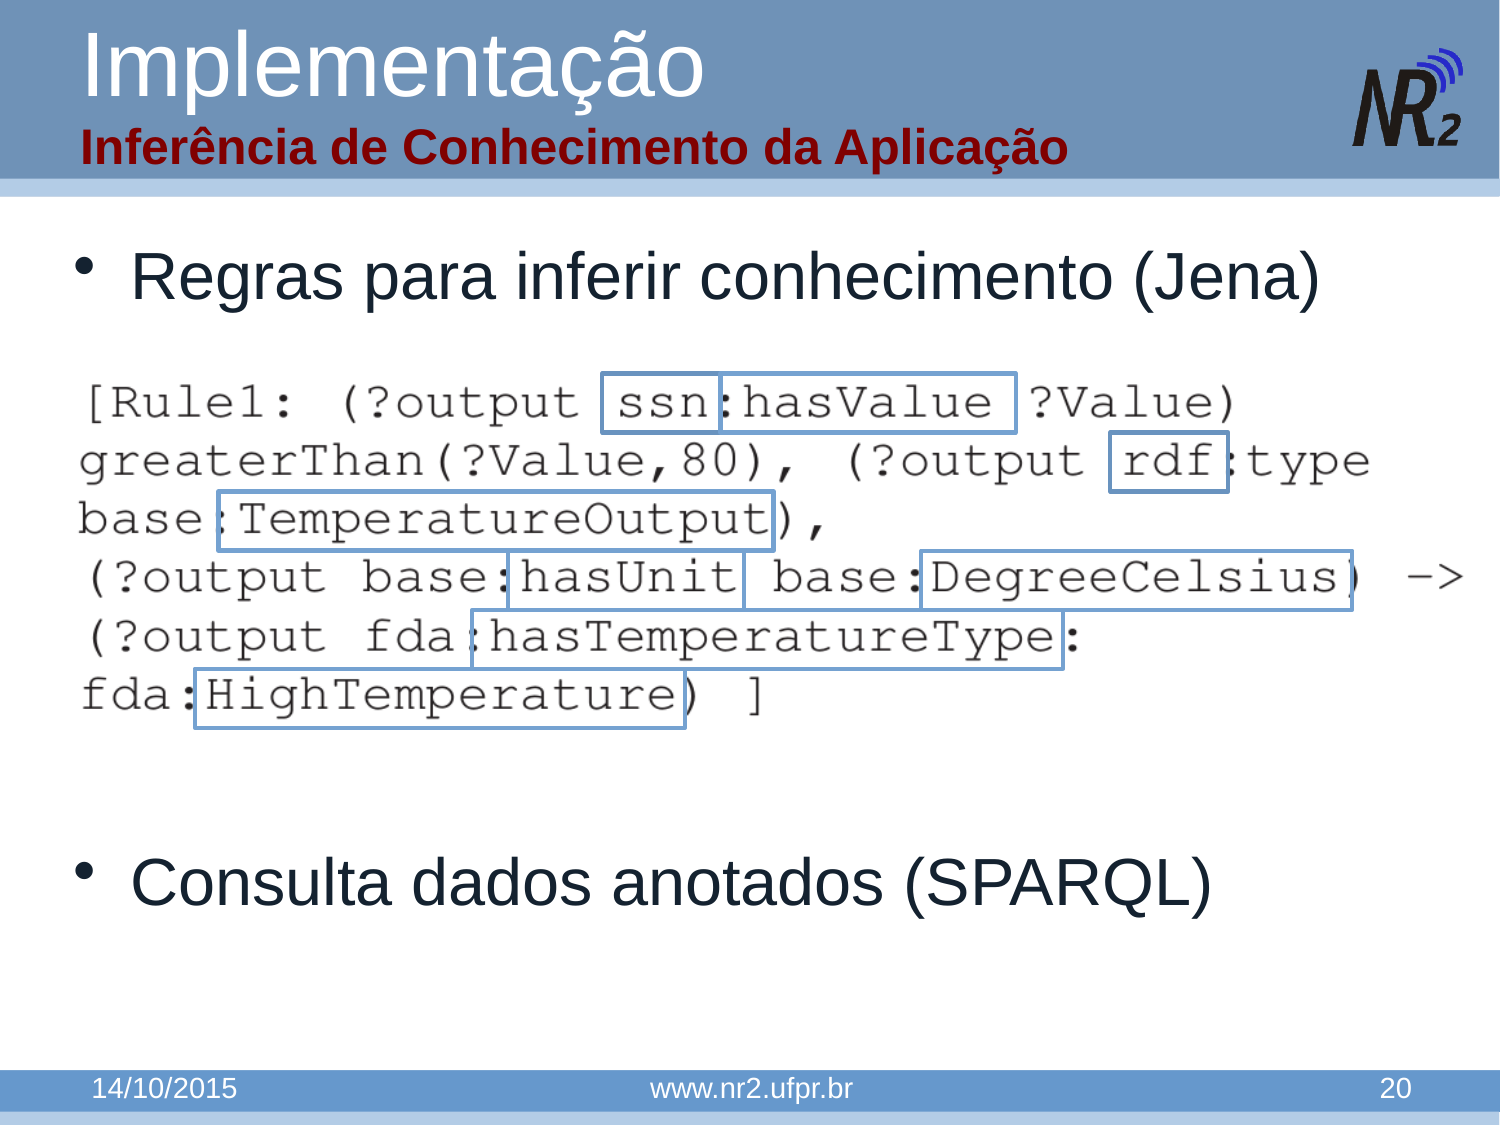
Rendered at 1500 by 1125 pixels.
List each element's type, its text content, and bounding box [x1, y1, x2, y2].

slide_number 20 [1076, 1061, 1428, 1115]
picture [74, 356, 1469, 740]
list Regras para inferir conhecimento (Jena) Consulta dados anotados (SPARQL) [58, 225, 1420, 982]
footer www.nr2.ufpr.br [513, 1061, 990, 1115]
title Implementação Inferência de Conhecimento da Aplicação [64, 30, 1426, 150]
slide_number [76, 1061, 427, 1110]
picture [1426, 48, 1463, 146]
